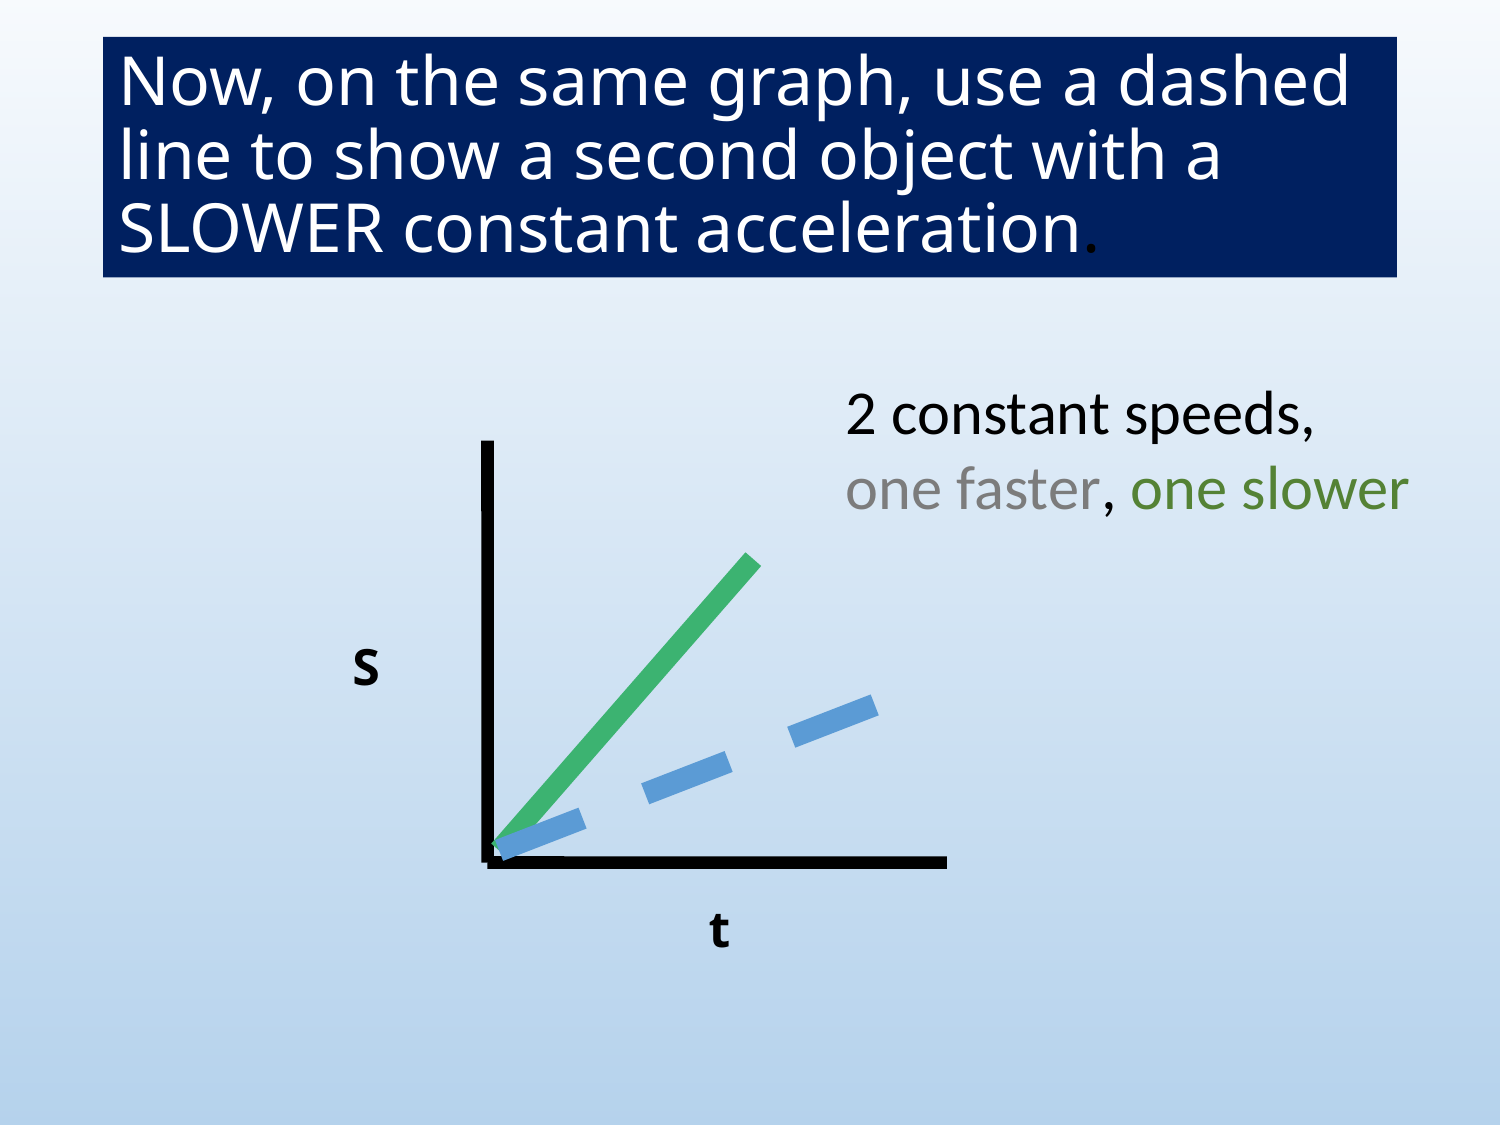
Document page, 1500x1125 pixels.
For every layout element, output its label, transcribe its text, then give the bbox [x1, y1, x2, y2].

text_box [499, 699, 889, 851]
text_box 2 constant speeds, one faster, one slower [830, 364, 1438, 530]
text_box S [337, 628, 394, 703]
text_box t [693, 890, 751, 966]
title Now, on the same graph, use a dashed line to show a second object with a SLOWER constant acceleration. [103, 36, 1397, 278]
